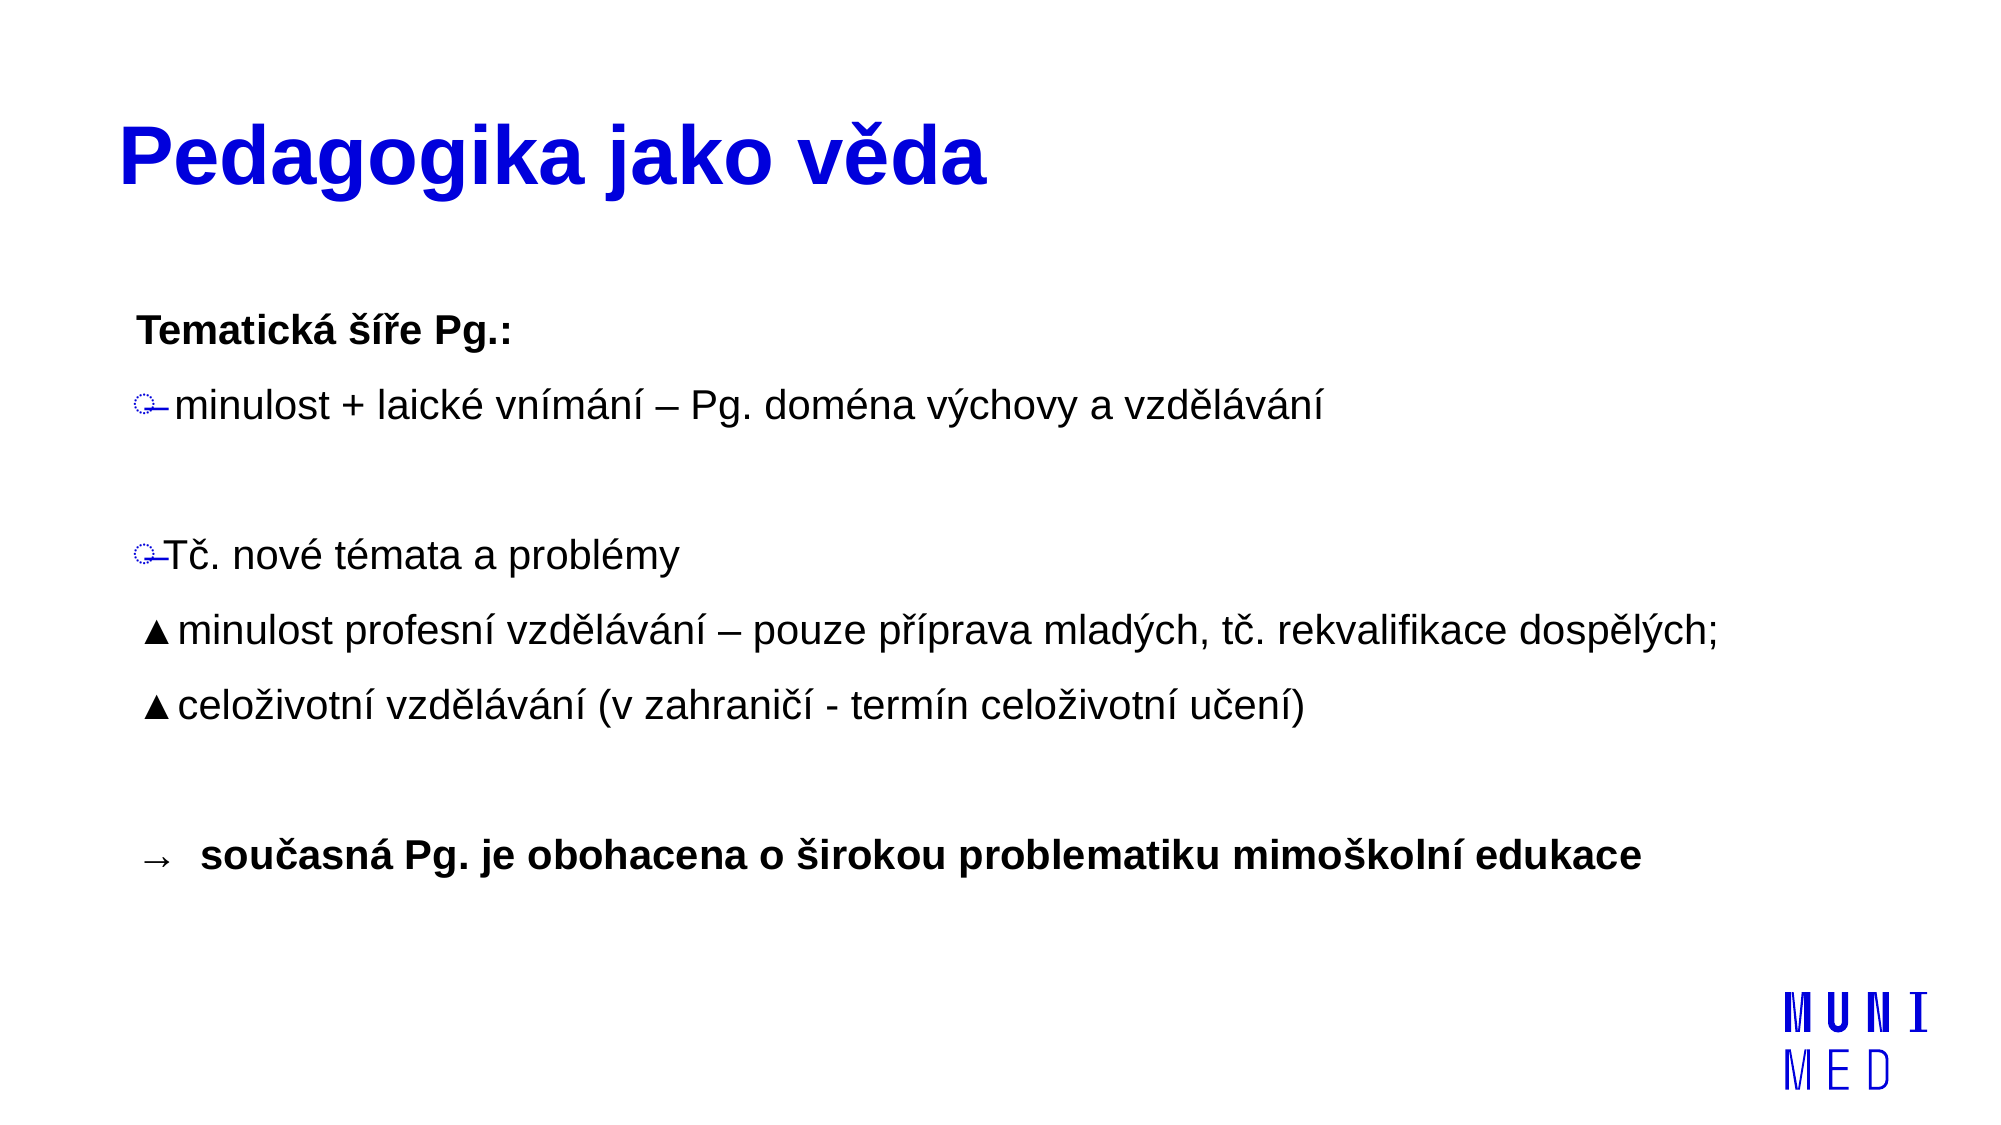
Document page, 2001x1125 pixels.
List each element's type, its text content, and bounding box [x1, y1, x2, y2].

title Pedagogika jako věda [118, 118, 1883, 193]
list Tematická šíře Pg.: minulost + laické vnímání – Pg. doména výchovy a vzdělávání Tč. nové témata a problémy ▲minulost profesní vzdělávání – pouze příprava mladých, tč. rekvalifikace dospělých; ▲celoživotní vzdělávání (v zahraničí - termín celoživotní učení) → současná Pg. je obohacena o širokou problematiku mimoškolní edukace [118, 277, 1883, 957]
